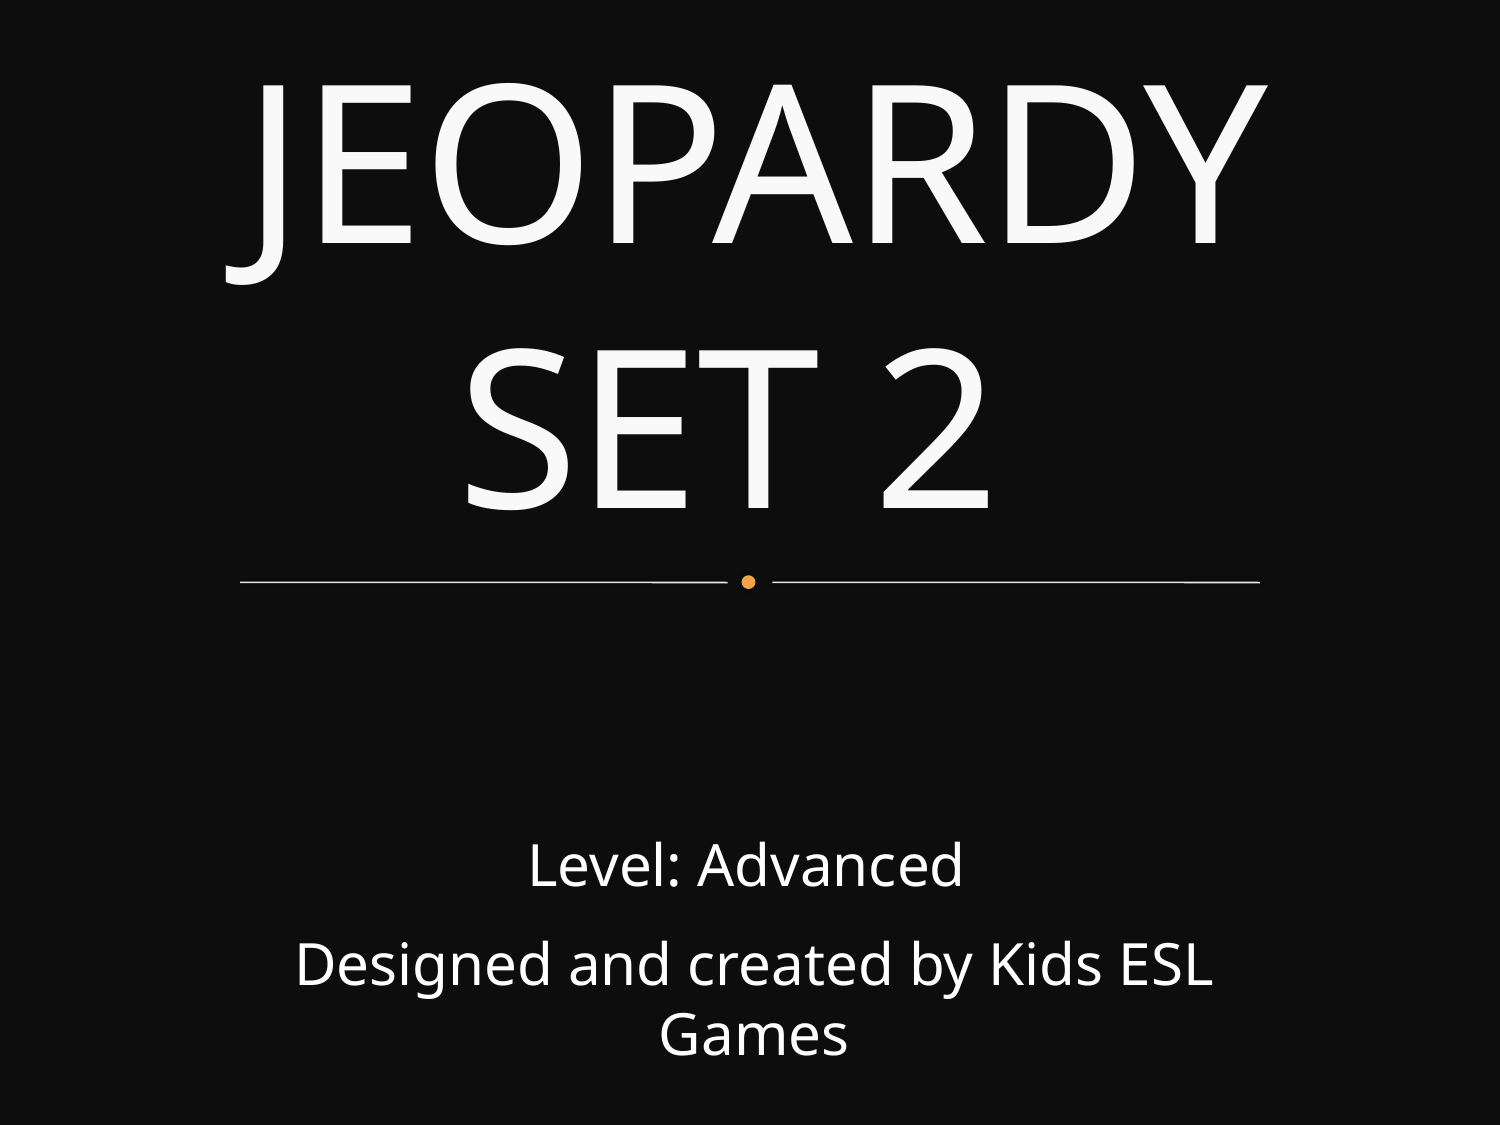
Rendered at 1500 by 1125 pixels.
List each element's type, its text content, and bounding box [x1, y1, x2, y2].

text_box Level: Advanced Designed and created by Kids ESL Games [234, 820, 1274, 1120]
title JEOPARDY SET 2 [74, 235, 1438, 561]
